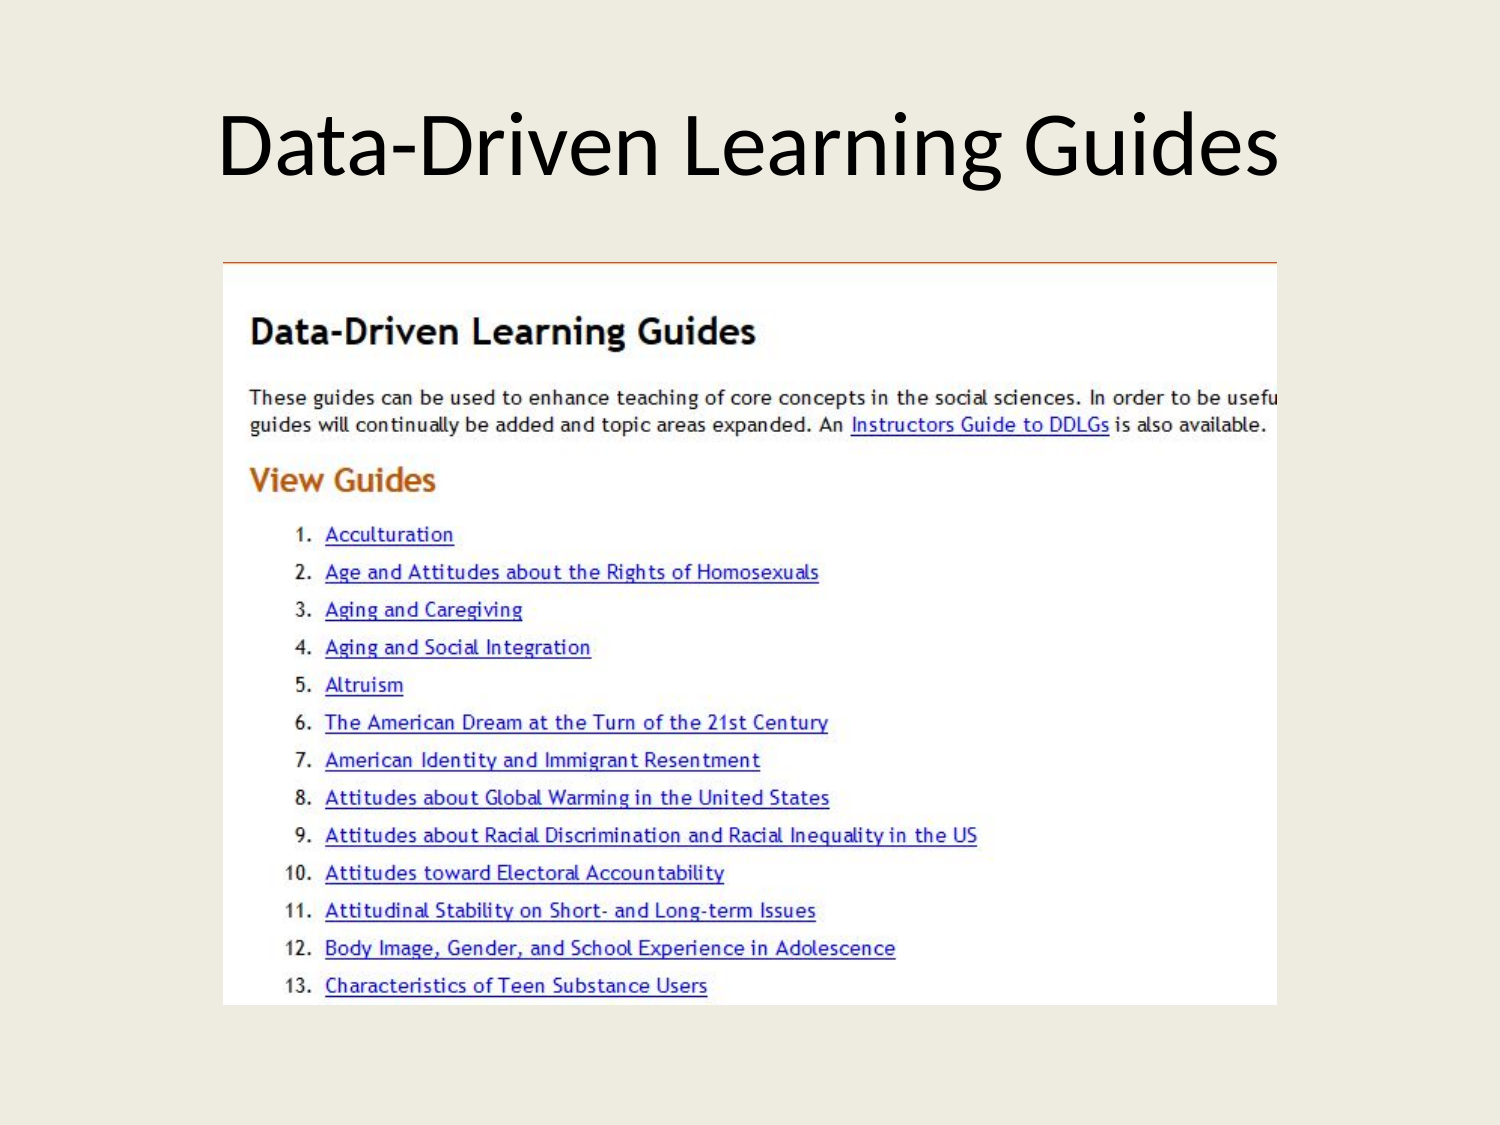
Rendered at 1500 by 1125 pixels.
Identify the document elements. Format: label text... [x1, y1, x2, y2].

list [223, 262, 1277, 1006]
title Data-Driven Learning Guides [75, 45, 1425, 233]
